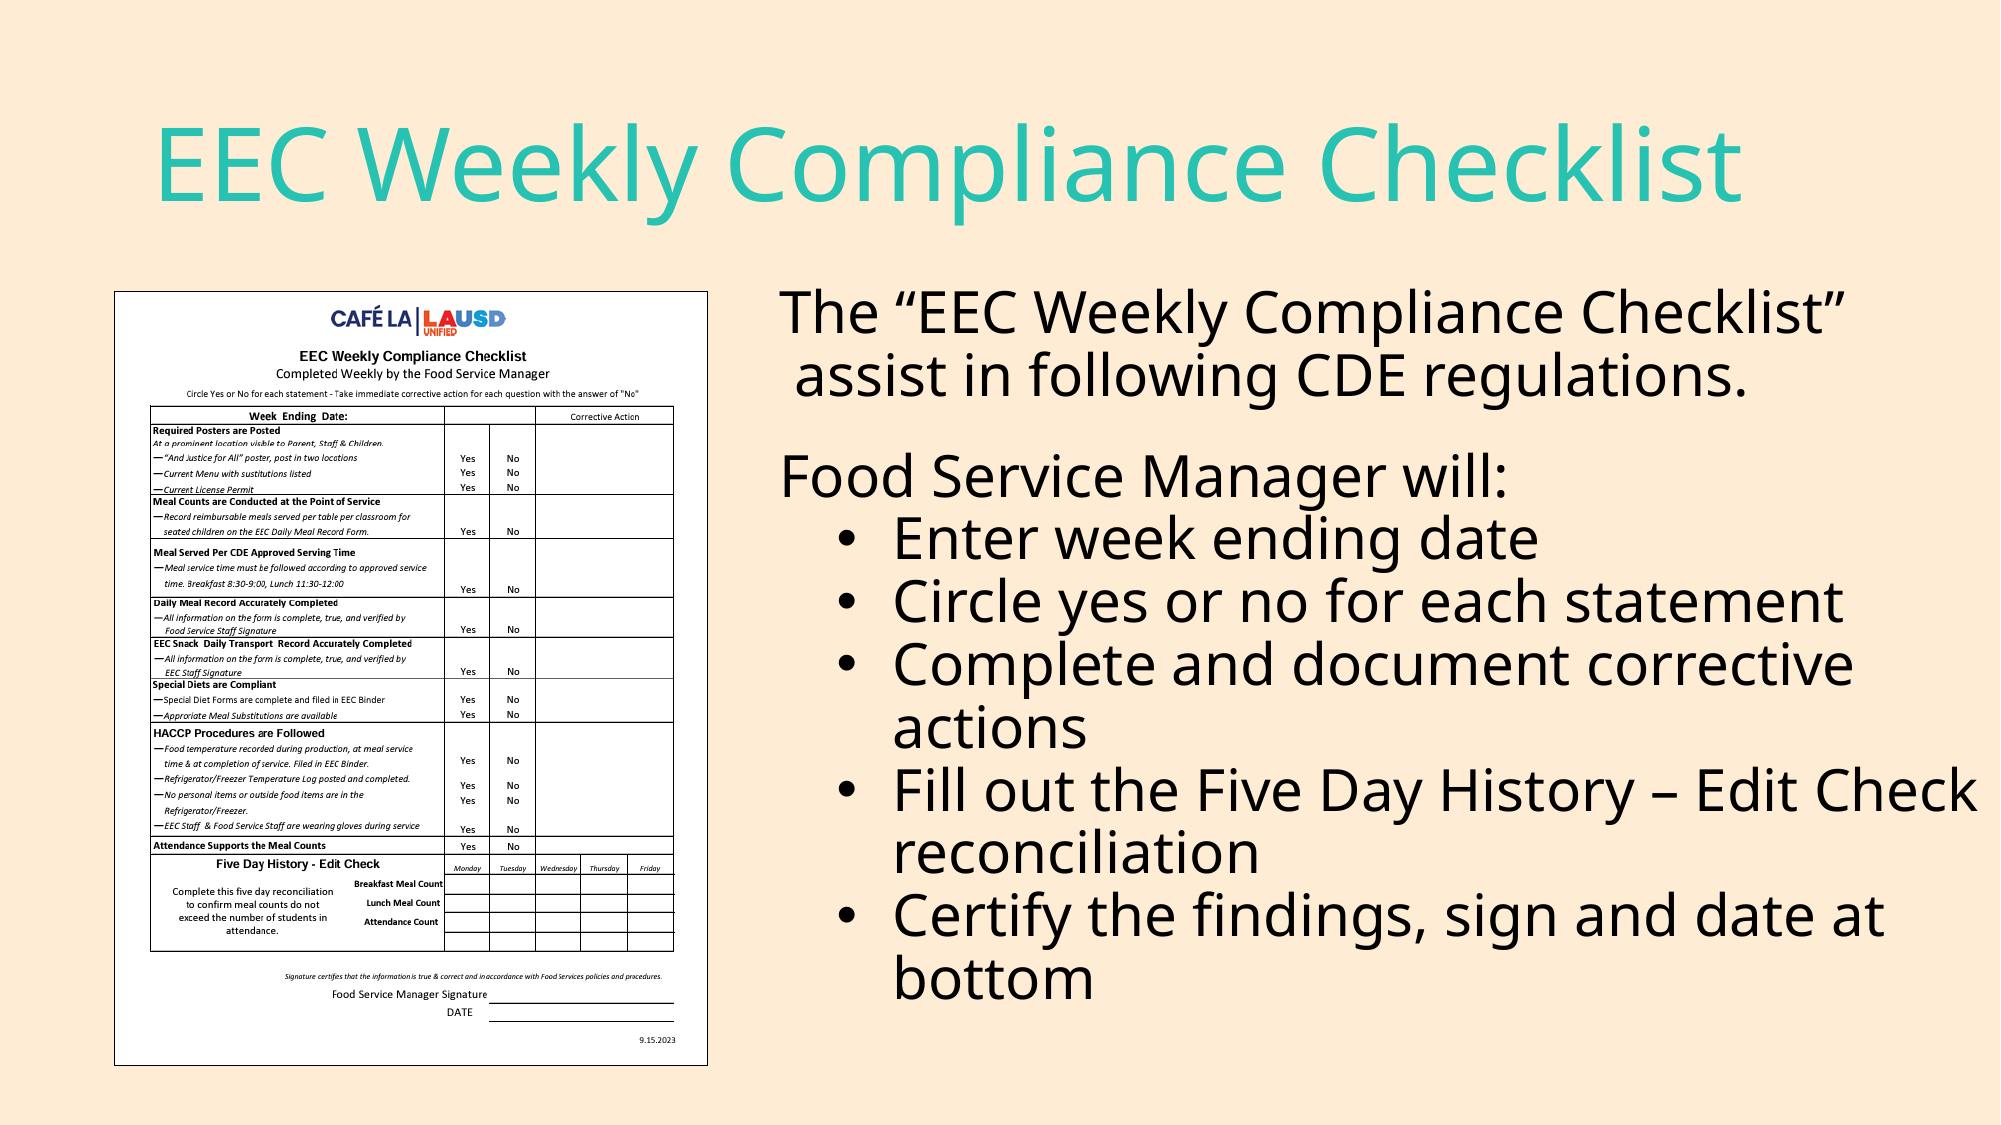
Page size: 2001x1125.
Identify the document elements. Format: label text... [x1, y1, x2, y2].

text_box Food Service Manager will: Enter week ending date Circle yes or no for each statement Complete and document corrective actions Fill out the Five Day History – Edit Check reconciliation Certify the findings, sign and date at bottom [746, 431, 2000, 1020]
picture [114, 291, 709, 1066]
title EEC Weekly Compliance Checklist [137, 59, 1863, 278]
text_box The “EEC Weekly Compliance Checklist” assist in following CDE regulations. [764, 276, 1863, 416]
